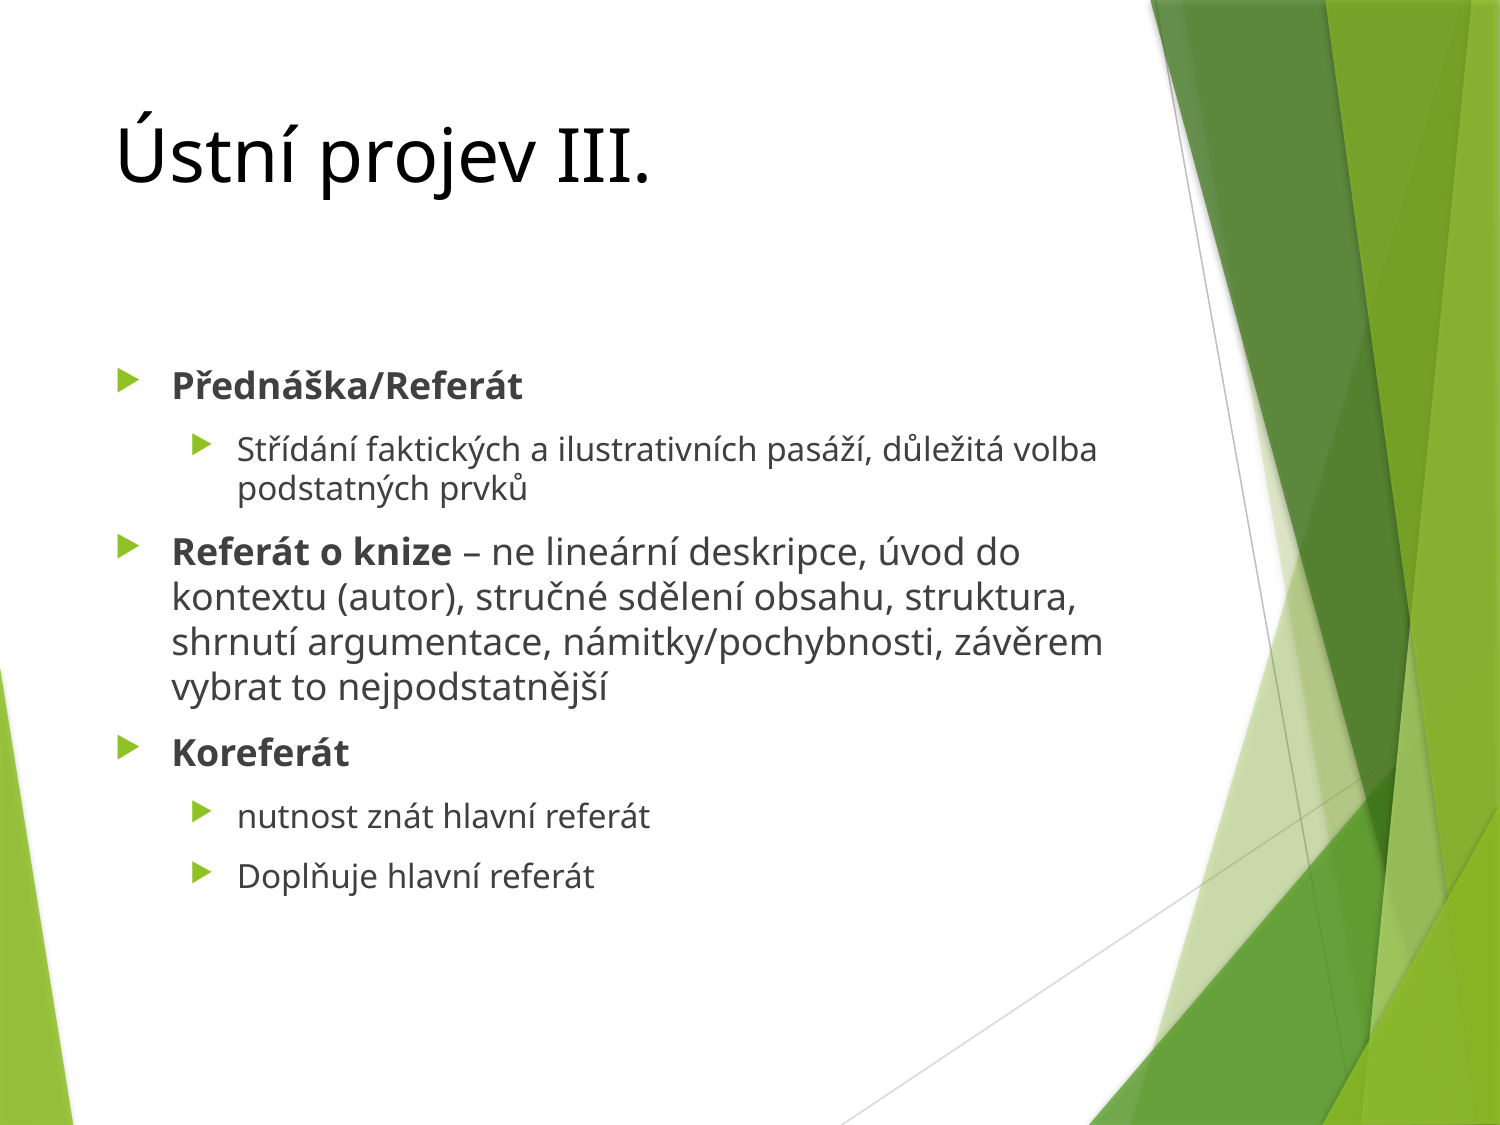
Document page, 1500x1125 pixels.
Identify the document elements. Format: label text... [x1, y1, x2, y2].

list Přednáška/Referát Střídání faktických a ilustrativních pasáží, důležitá volba podstatných prvků Referát o knize – ne lineární deskripce, úvod do kontextu (autor), stručné sdělení obsahu, struktura, shrnutí argumentace, námitky/pochybnosti, závěrem vybrat to nejpodstatnější Koreferát nutnost znát hlavní referát Doplňuje hlavní referát [99, 354, 1142, 992]
title Ústní projev III. [99, 99, 1142, 317]
